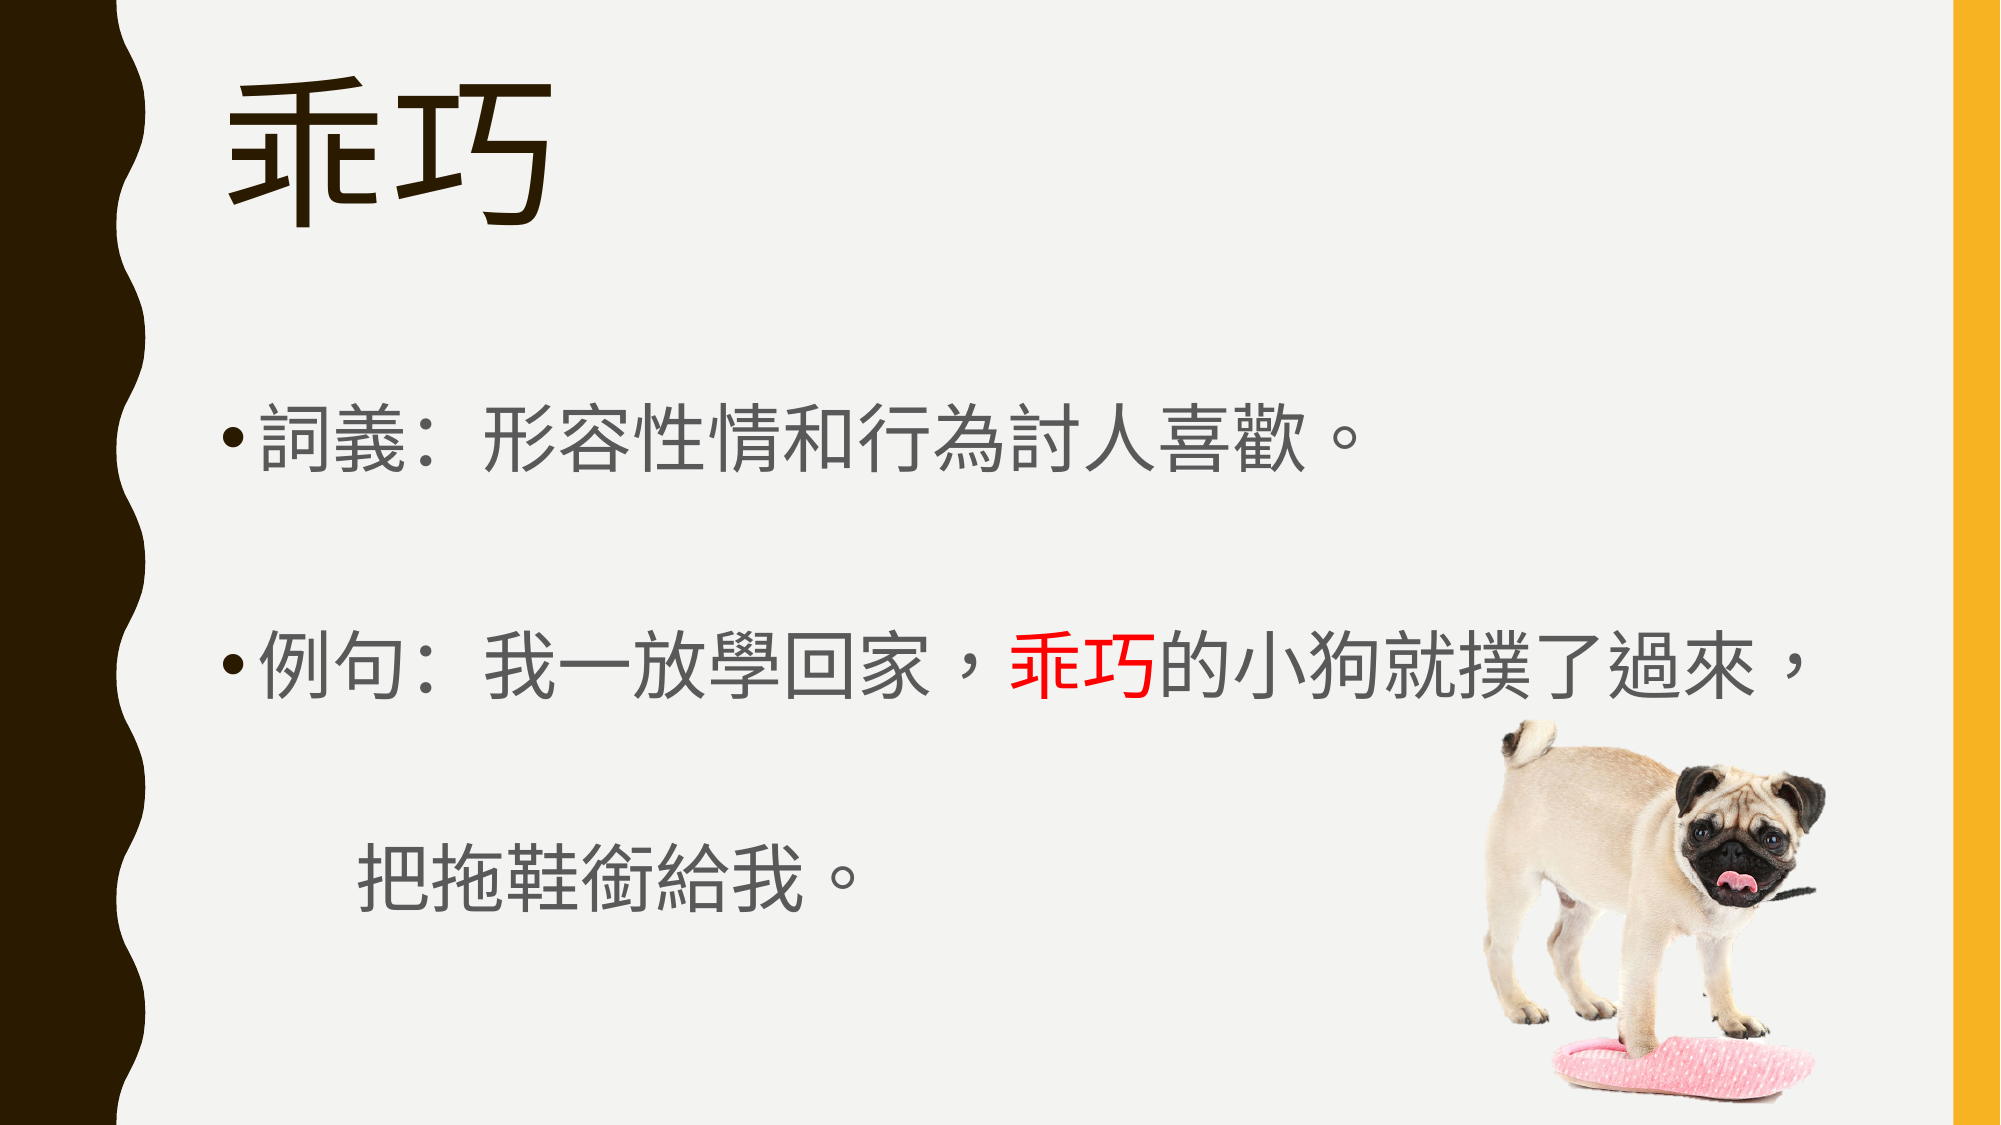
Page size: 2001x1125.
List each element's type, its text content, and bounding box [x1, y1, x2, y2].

list 詞義：形容性情和行為討人喜歡。 例句：我一放學回家，乖巧的小狗就撲了過來， 把拖鞋銜給我。 [205, 375, 1875, 965]
picture [1425, 697, 1875, 1125]
title 乖巧 [205, 62, 1875, 308]
